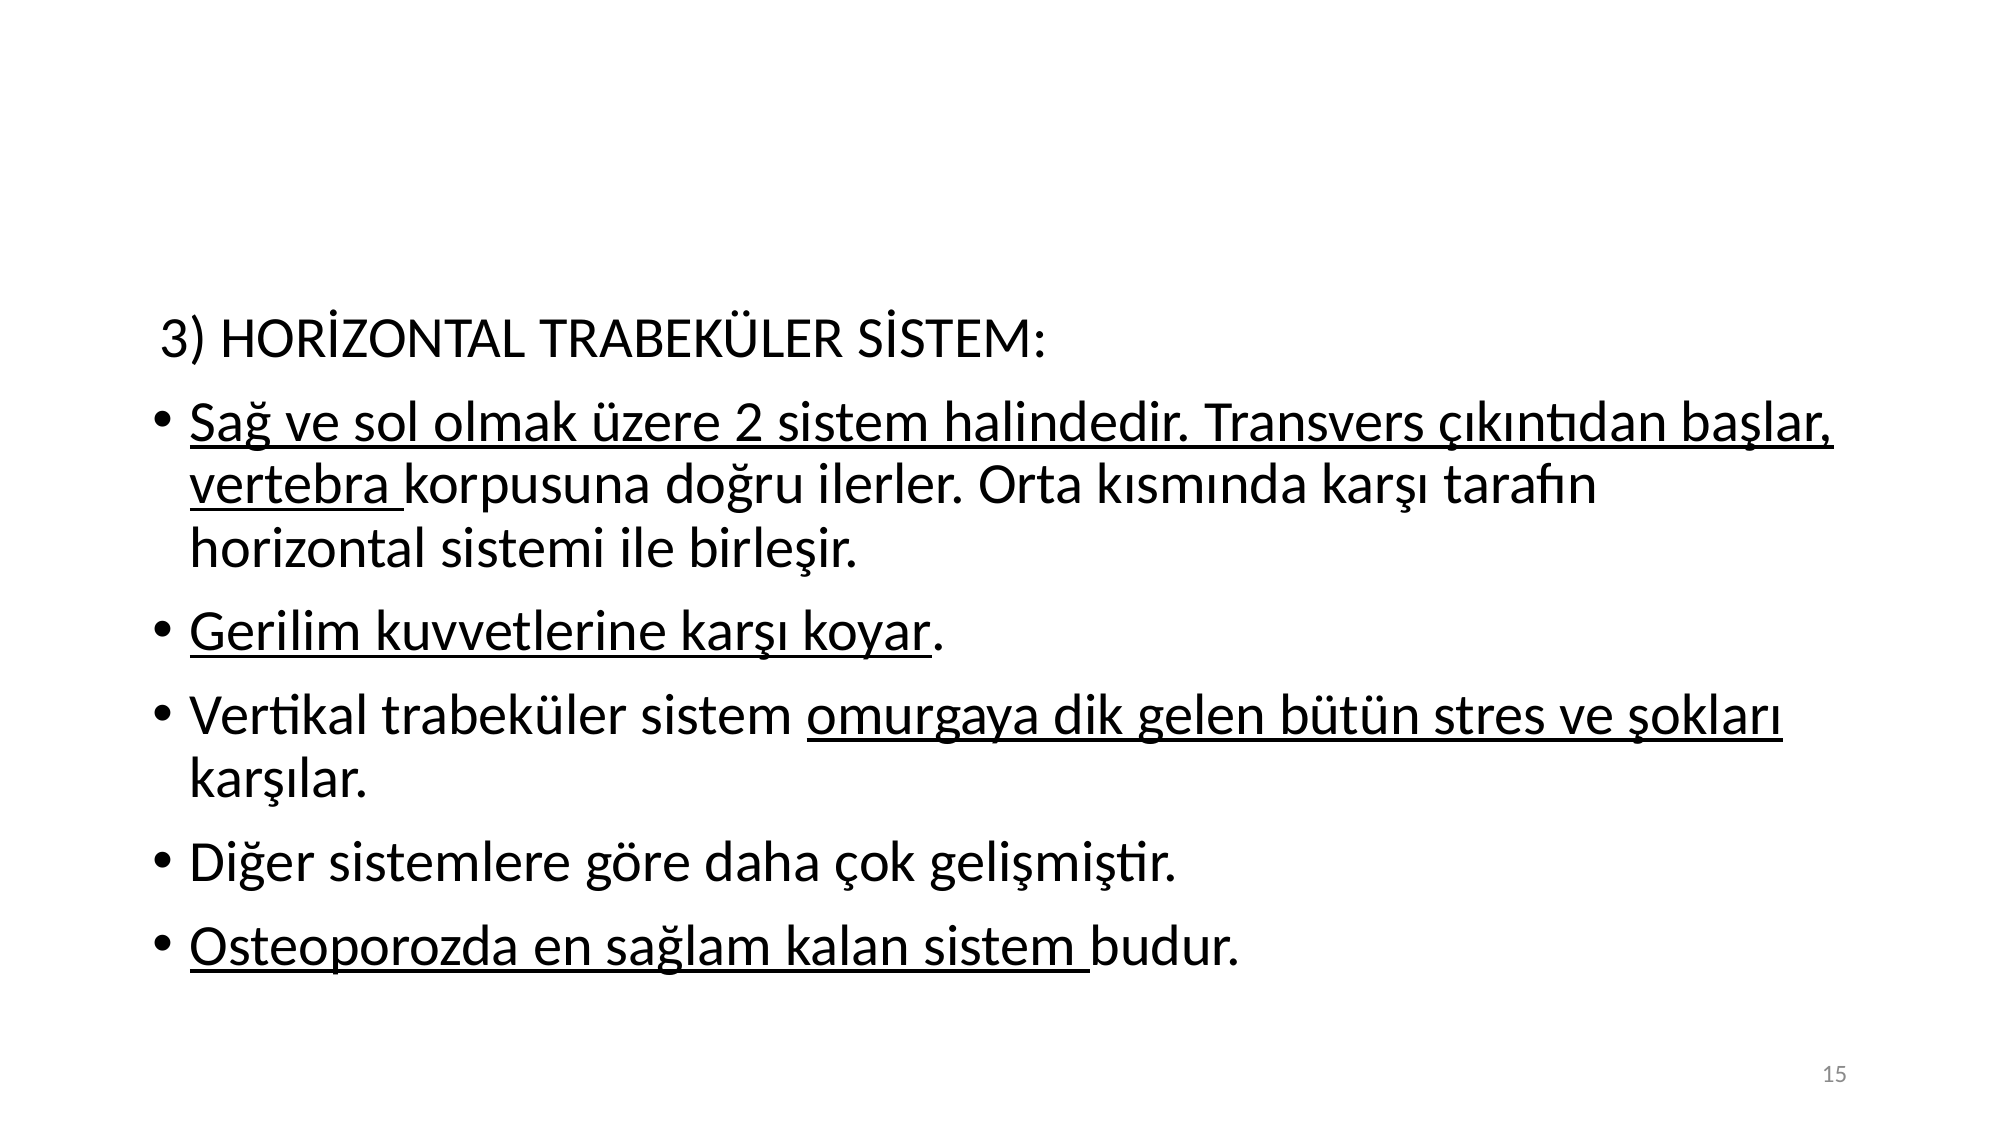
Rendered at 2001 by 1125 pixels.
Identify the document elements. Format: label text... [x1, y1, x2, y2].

list 3) HORİZONTAL TRABEKÜLER SİSTEM: Sağ ve sol olmak üzere 2 sistem halindedir. Transvers çıkıntıdan başlar, vertebra korpusuna doğru ilerler. Orta kısmında karşı tarafın horizontal sistemi ile birleşir. Gerilim kuvvetlerine karşı koyar. Vertikal trabeküler sistem omurgaya dik gelen bütün stres ve şokları karşılar. Diğer sistemlere göre daha çok gelişmiştir. Osteoporozda en sağlam kalan sistem budur. [137, 299, 1863, 1014]
slide_number 15 [1412, 1042, 1863, 1103]
